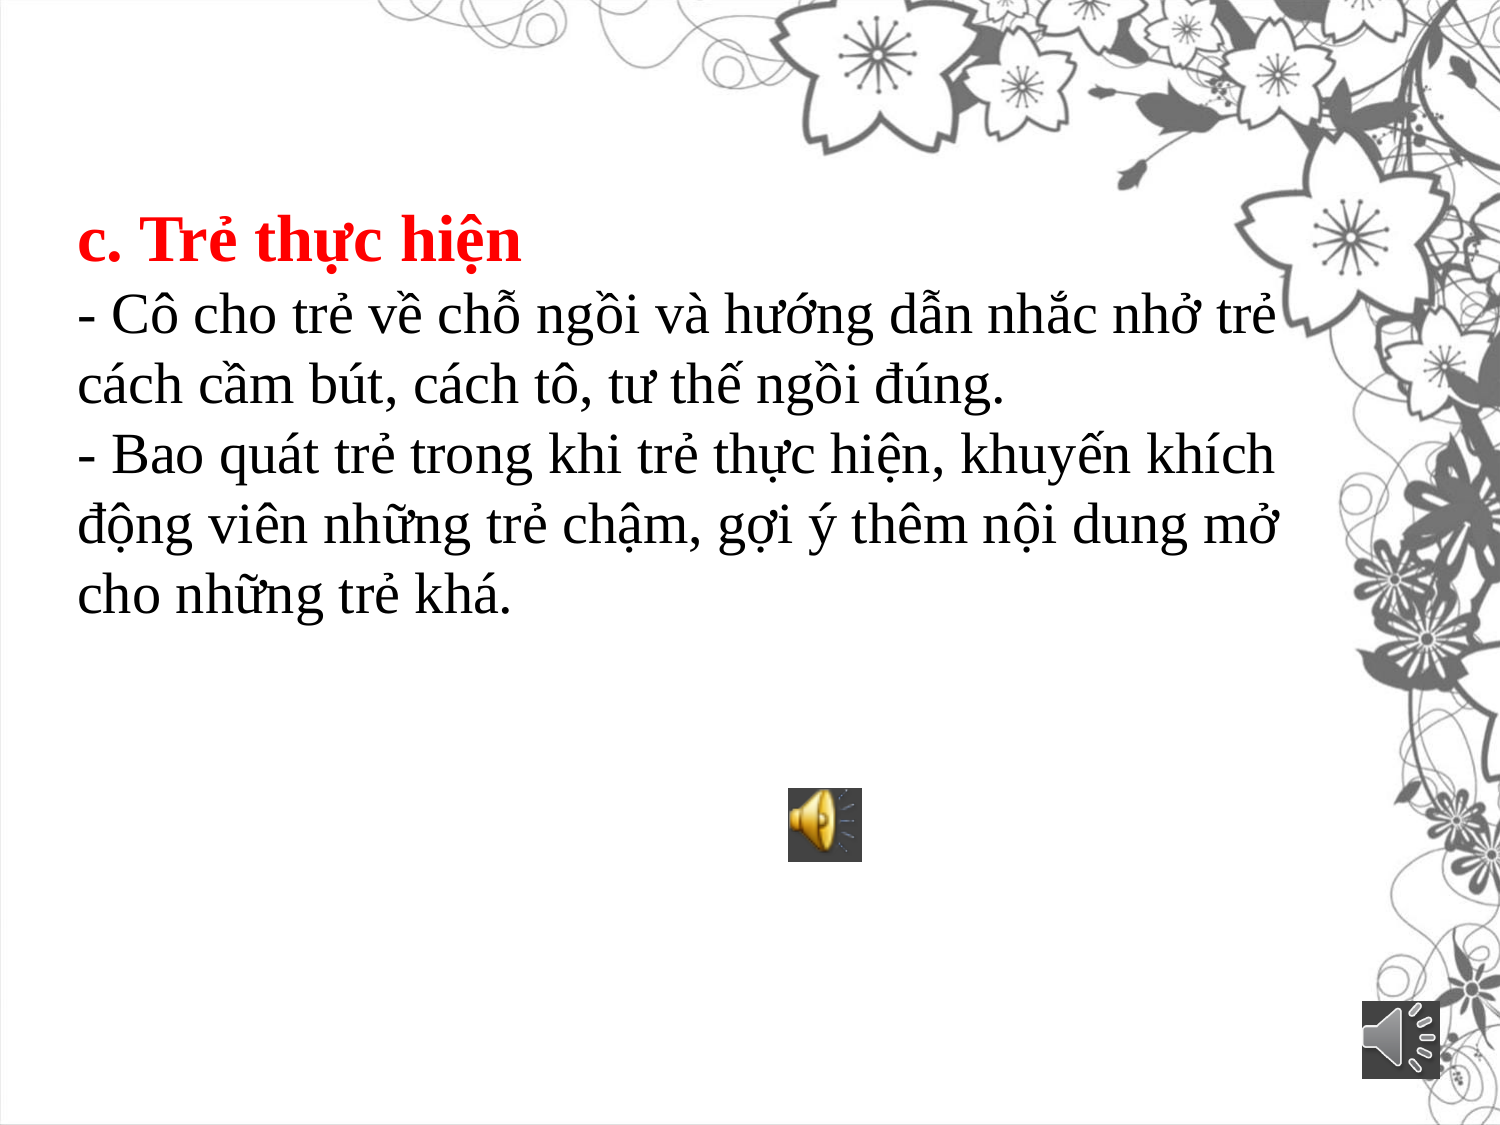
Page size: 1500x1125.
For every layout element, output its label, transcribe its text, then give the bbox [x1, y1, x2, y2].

picture [0, 0, 1500, 1125]
text_box c. Trẻ thực hiện - Cô cho trẻ về chỗ ngồi và hướng dẫn nhắc nhở trẻ cách cầm bút, cách tô, tư thế ngồi đúng. - Bao quát trẻ trong khi trẻ thực hiện, khuyến khích động viên những trẻ chậm, gợi ý thêm nội dung mở cho những trẻ khá. [62, 187, 1313, 633]
